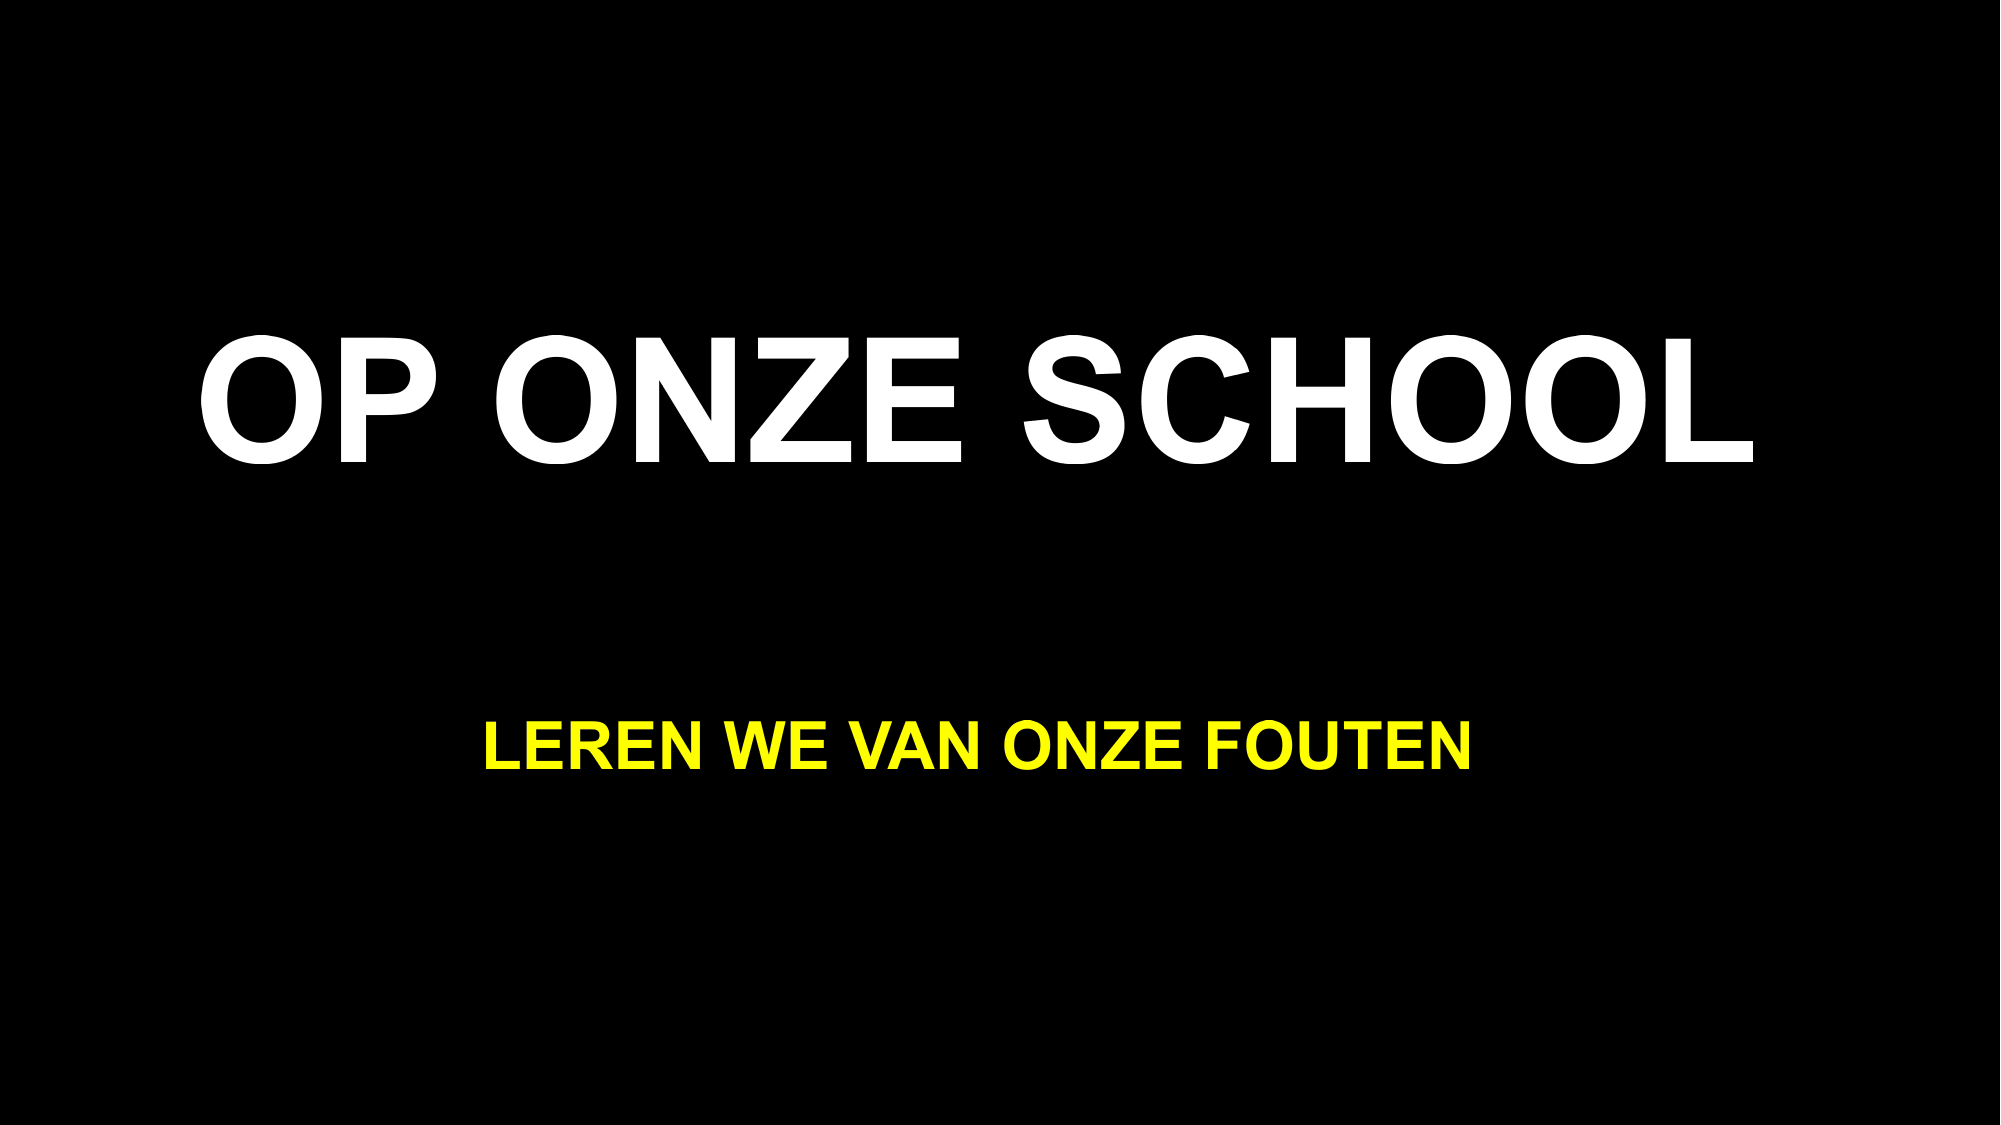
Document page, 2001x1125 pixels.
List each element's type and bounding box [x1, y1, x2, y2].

picture [486, 720, 1469, 770]
picture [201, 335, 1753, 464]
